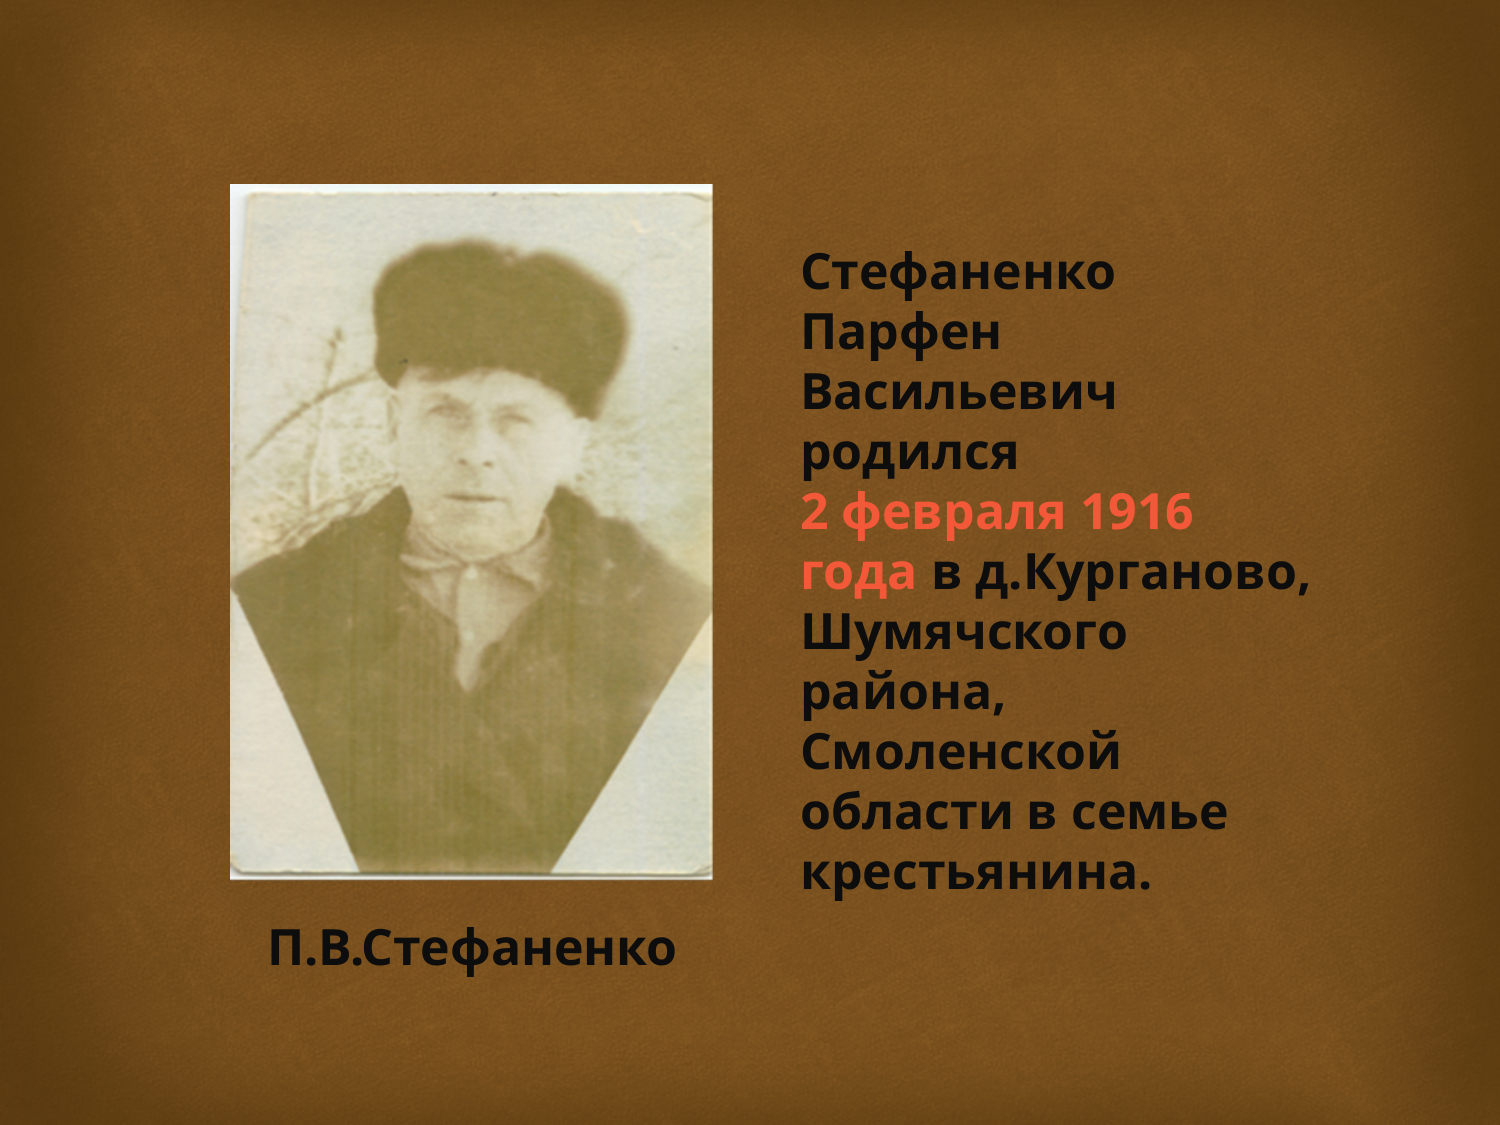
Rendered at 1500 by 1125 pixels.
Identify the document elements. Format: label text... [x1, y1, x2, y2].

text_box Стефаненко Парфен Васильевич родился 2 февраля 1916 года в д.Курганово, Шумячского района, Смоленской области в семье крестьянина. [785, 231, 1329, 907]
text_box П.В.Стефаненко [218, 907, 727, 983]
picture [229, 184, 715, 882]
